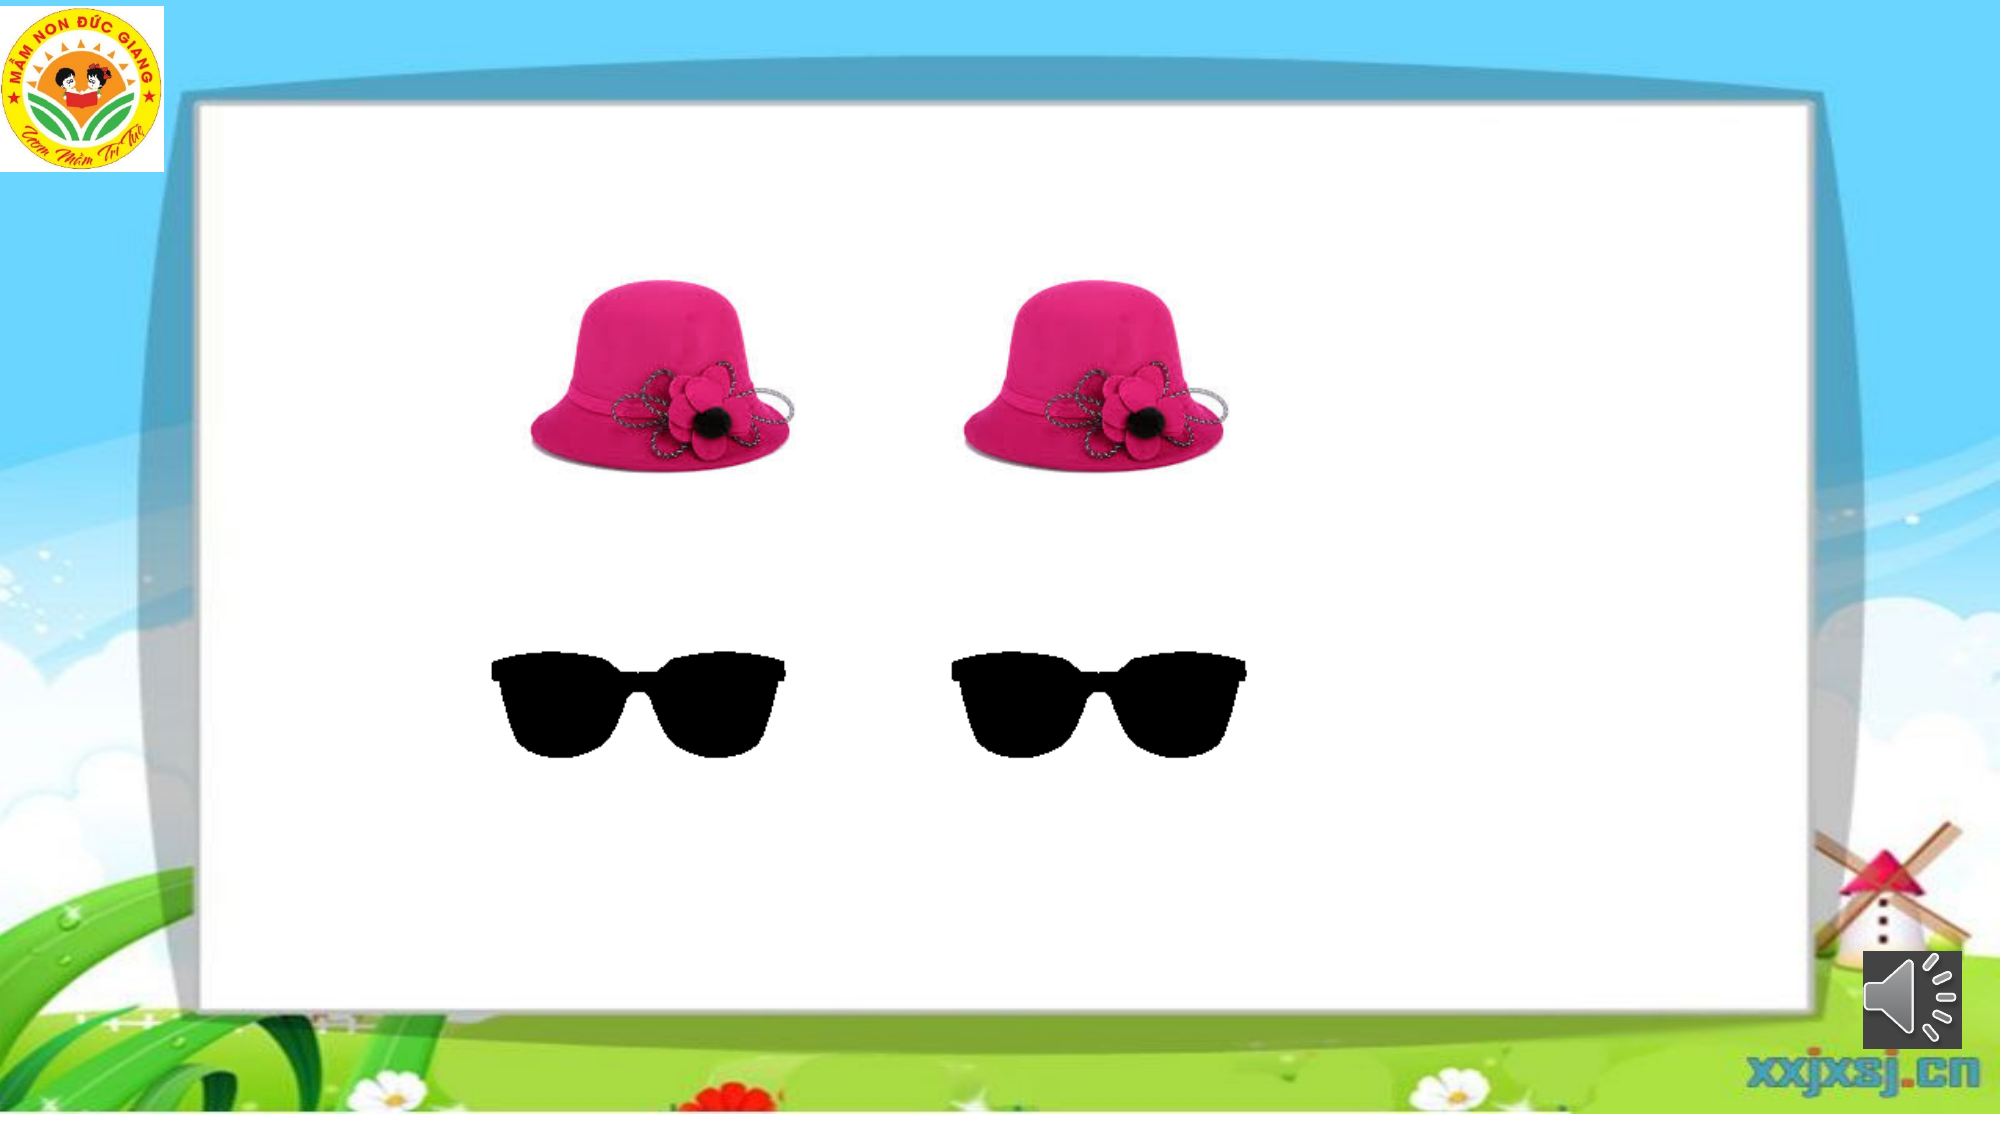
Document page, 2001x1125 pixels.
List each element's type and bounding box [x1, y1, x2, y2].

picture [455, 199, 835, 877]
list [0, 0, 2000, 1114]
picture [916, 199, 1269, 877]
picture [0, 6, 164, 172]
picture [1862, 949, 1963, 1050]
